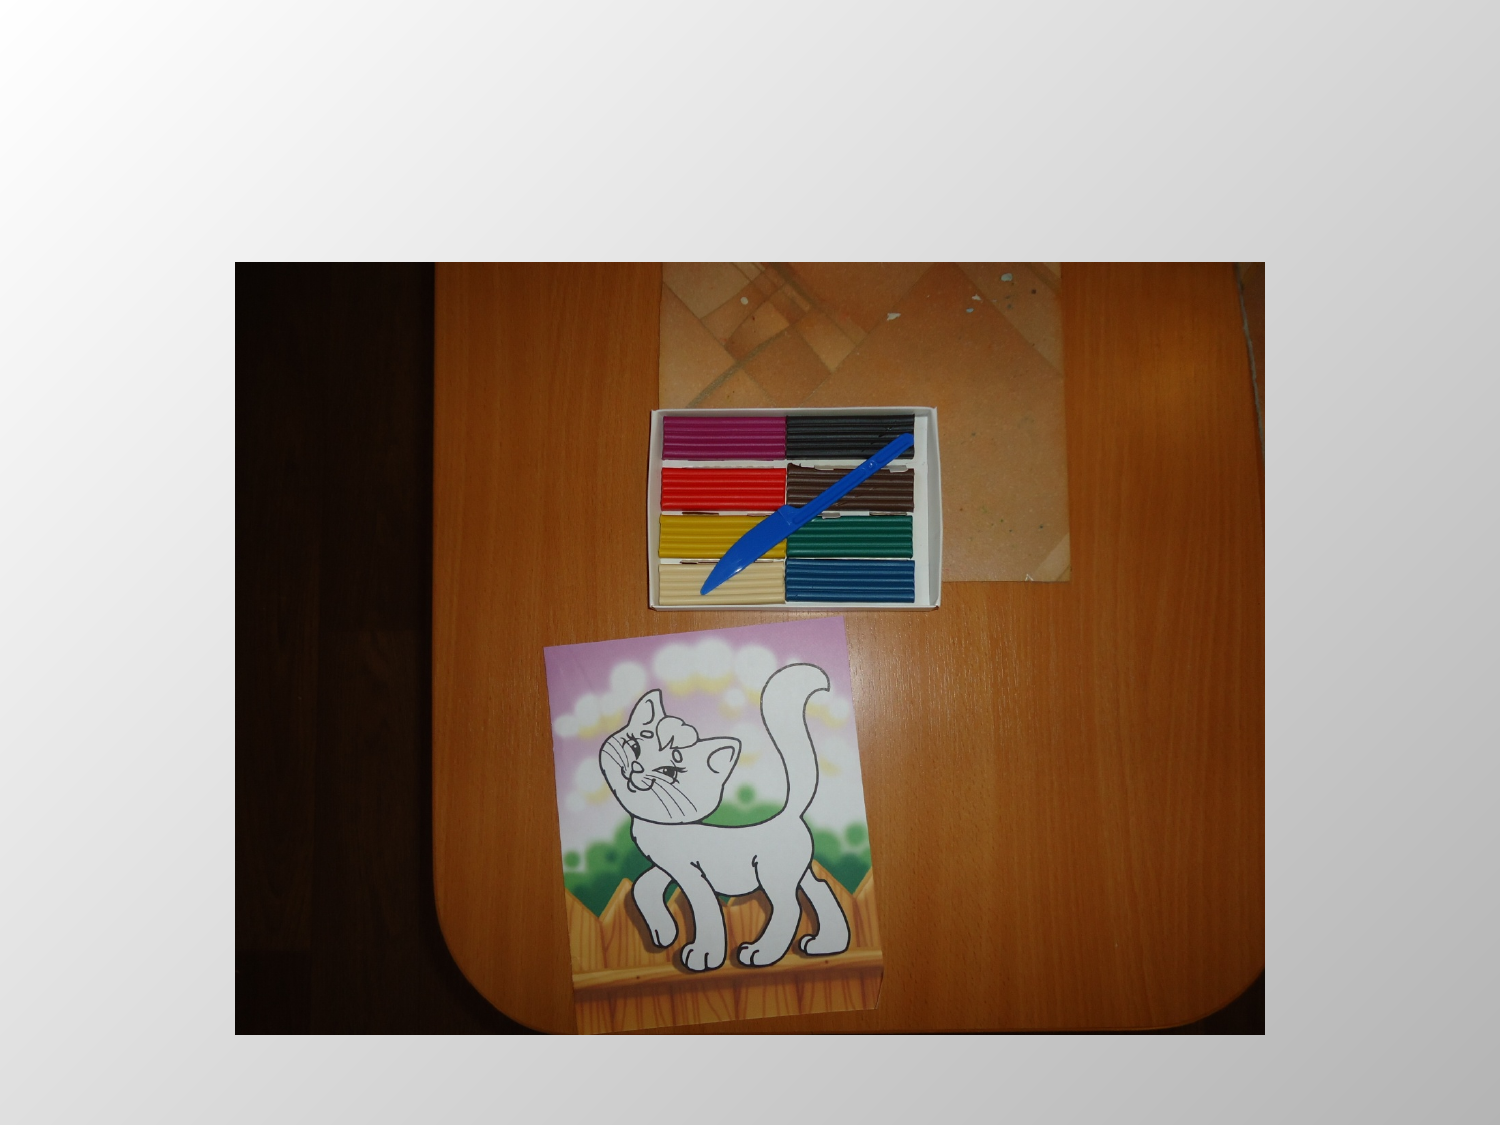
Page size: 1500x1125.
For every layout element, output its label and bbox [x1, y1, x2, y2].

list [234, 262, 1266, 1036]
